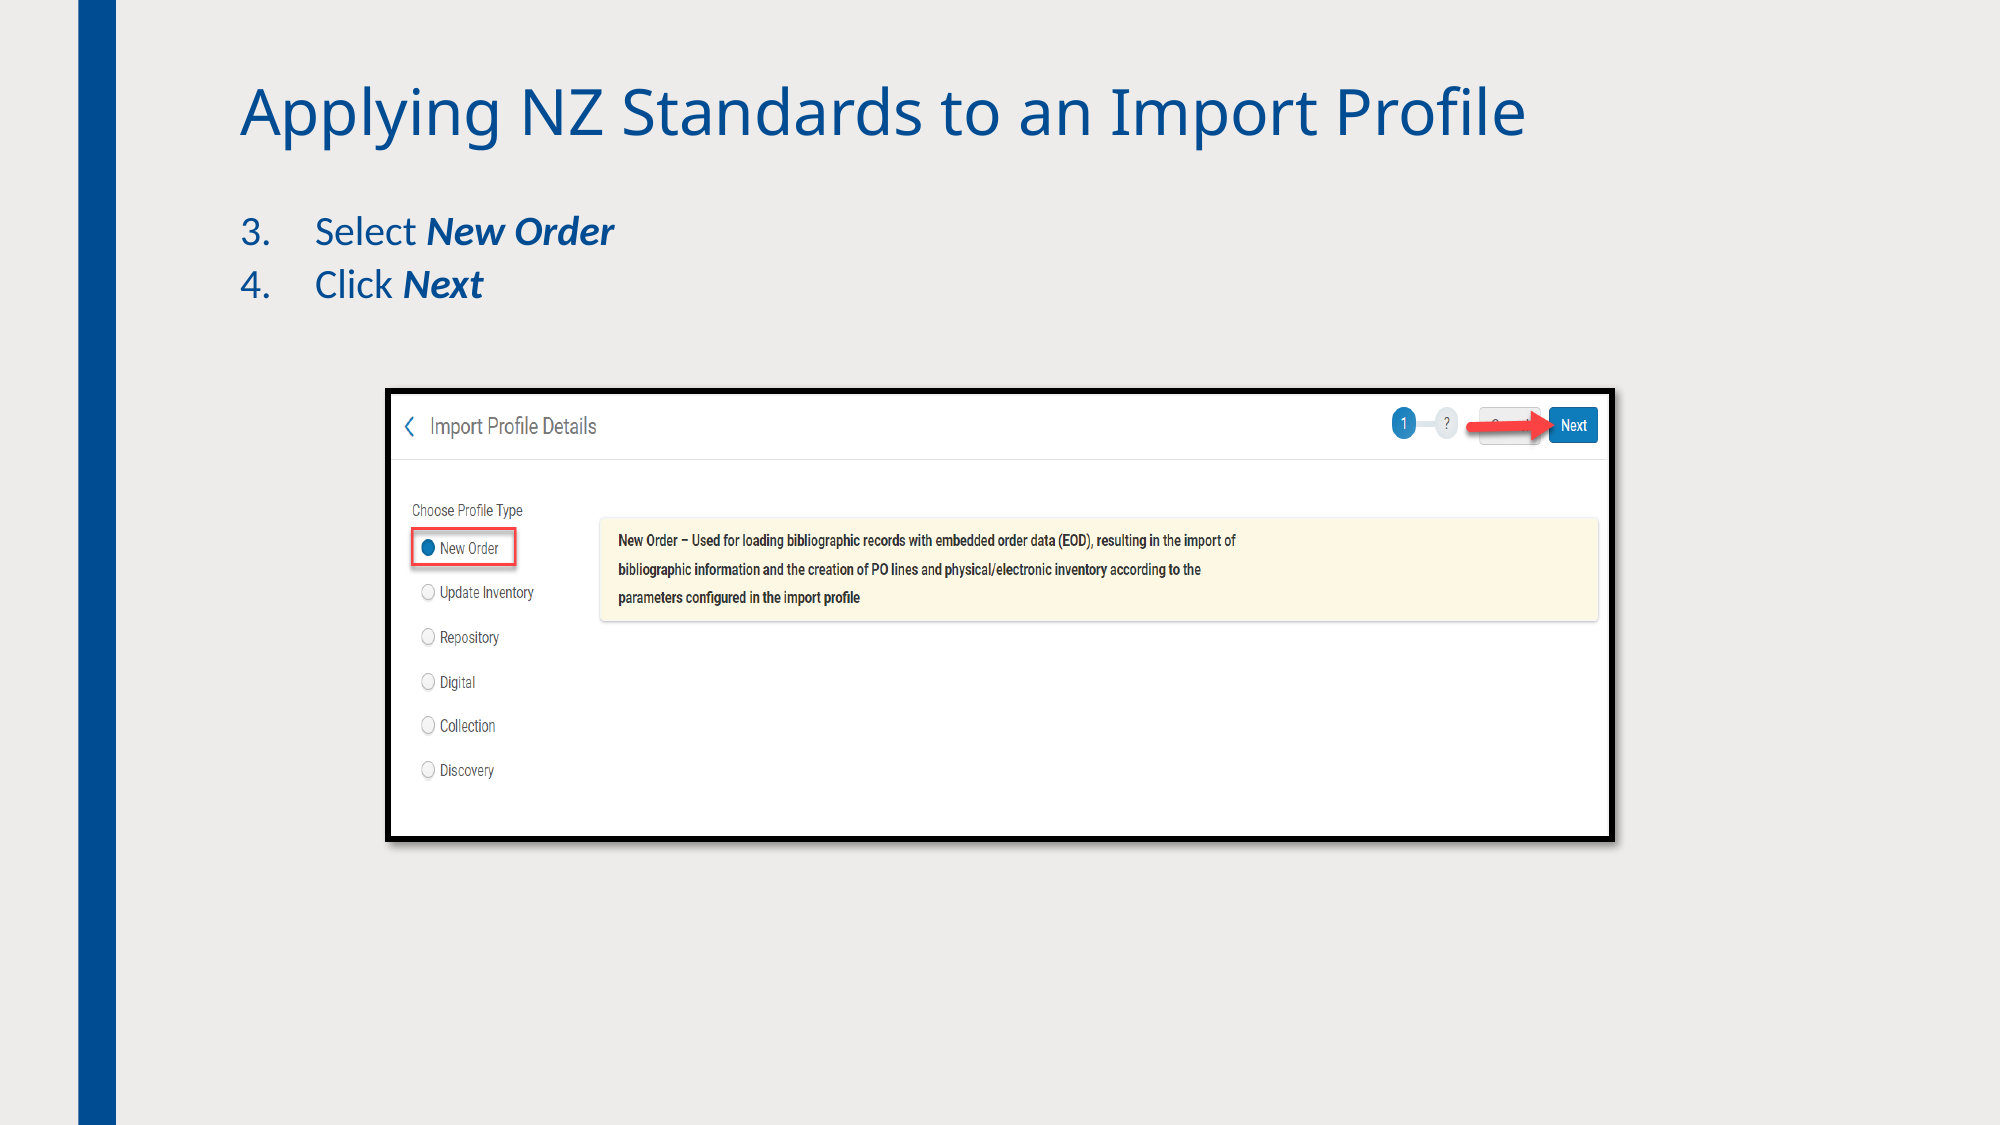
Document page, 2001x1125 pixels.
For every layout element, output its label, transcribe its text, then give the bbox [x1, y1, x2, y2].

list Select New Order Click Next [225, 192, 1800, 1075]
picture [391, 393, 1609, 836]
title Applying NZ Standards to an Import Profile [225, 50, 1800, 163]
